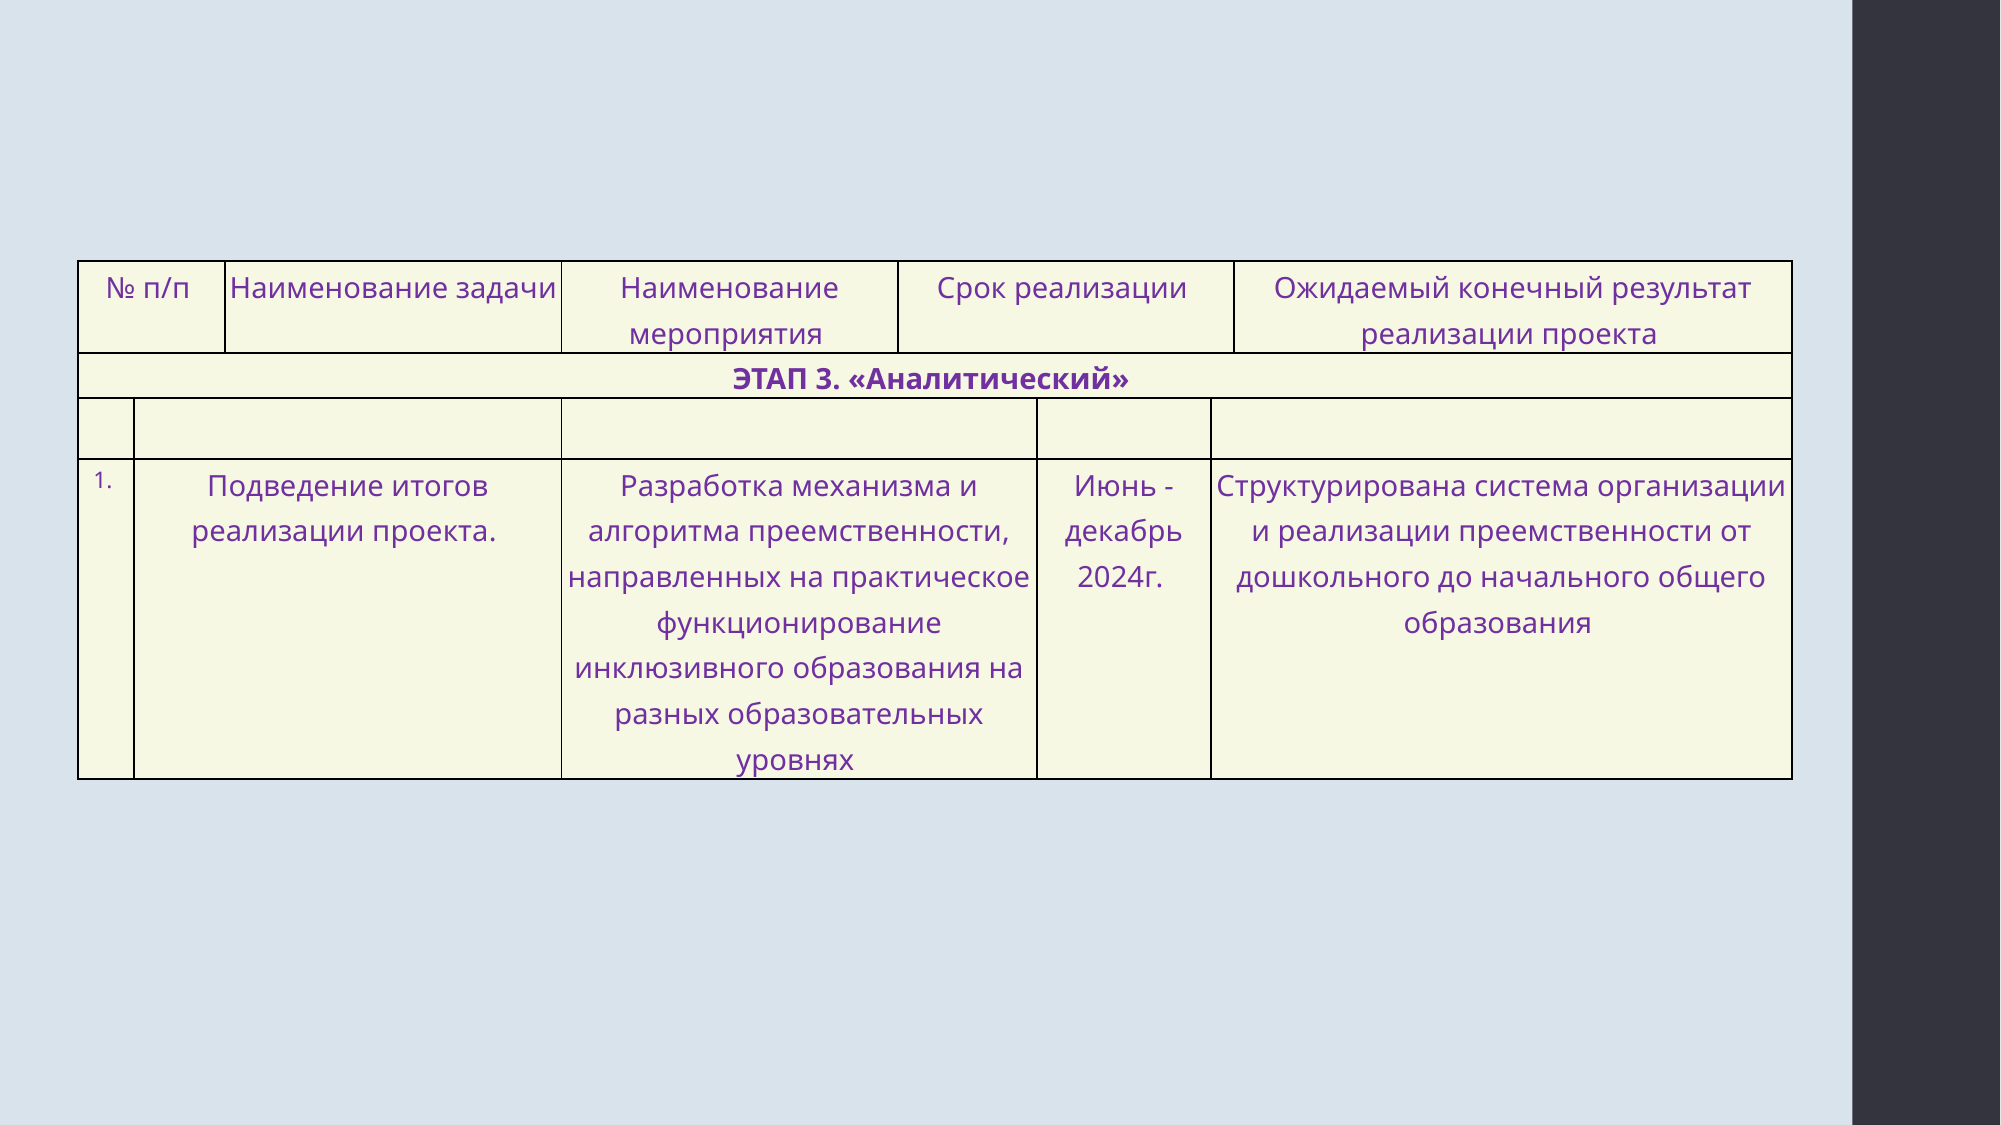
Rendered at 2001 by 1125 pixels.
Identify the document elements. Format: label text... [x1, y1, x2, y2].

table_cell Структурирована система организации и реализации преемственности от дошкольного до начального общего образования [1212, 460, 1791, 778]
table_header Срок реализации [899, 262, 1233, 352]
table_cell [562, 399, 1036, 458]
table_cell [1038, 399, 1210, 458]
table_header Наименование задачи [226, 262, 561, 352]
table_cell [79, 399, 133, 458]
table_header Ожидаемый конечный результат реализации проекта [1235, 262, 1791, 352]
table_cell 1. [79, 460, 133, 778]
table_cell Июнь -декабрь 2024г. [1038, 460, 1210, 778]
table_cell Разработка механизма и алгоритма преемственности, направленных на практическое функционирование инклюзивного образования на разных образовательных уровнях [562, 460, 1036, 778]
table_cell [135, 399, 561, 458]
table_cell ЭТАП 3. «Аналитический» [79, 354, 1791, 397]
table_header № п/п [79, 262, 224, 352]
table_cell Подведение итогов реализации проекта. [135, 460, 561, 778]
table_header Наименование мероприятия [562, 262, 897, 352]
table_cell [1212, 399, 1791, 458]
